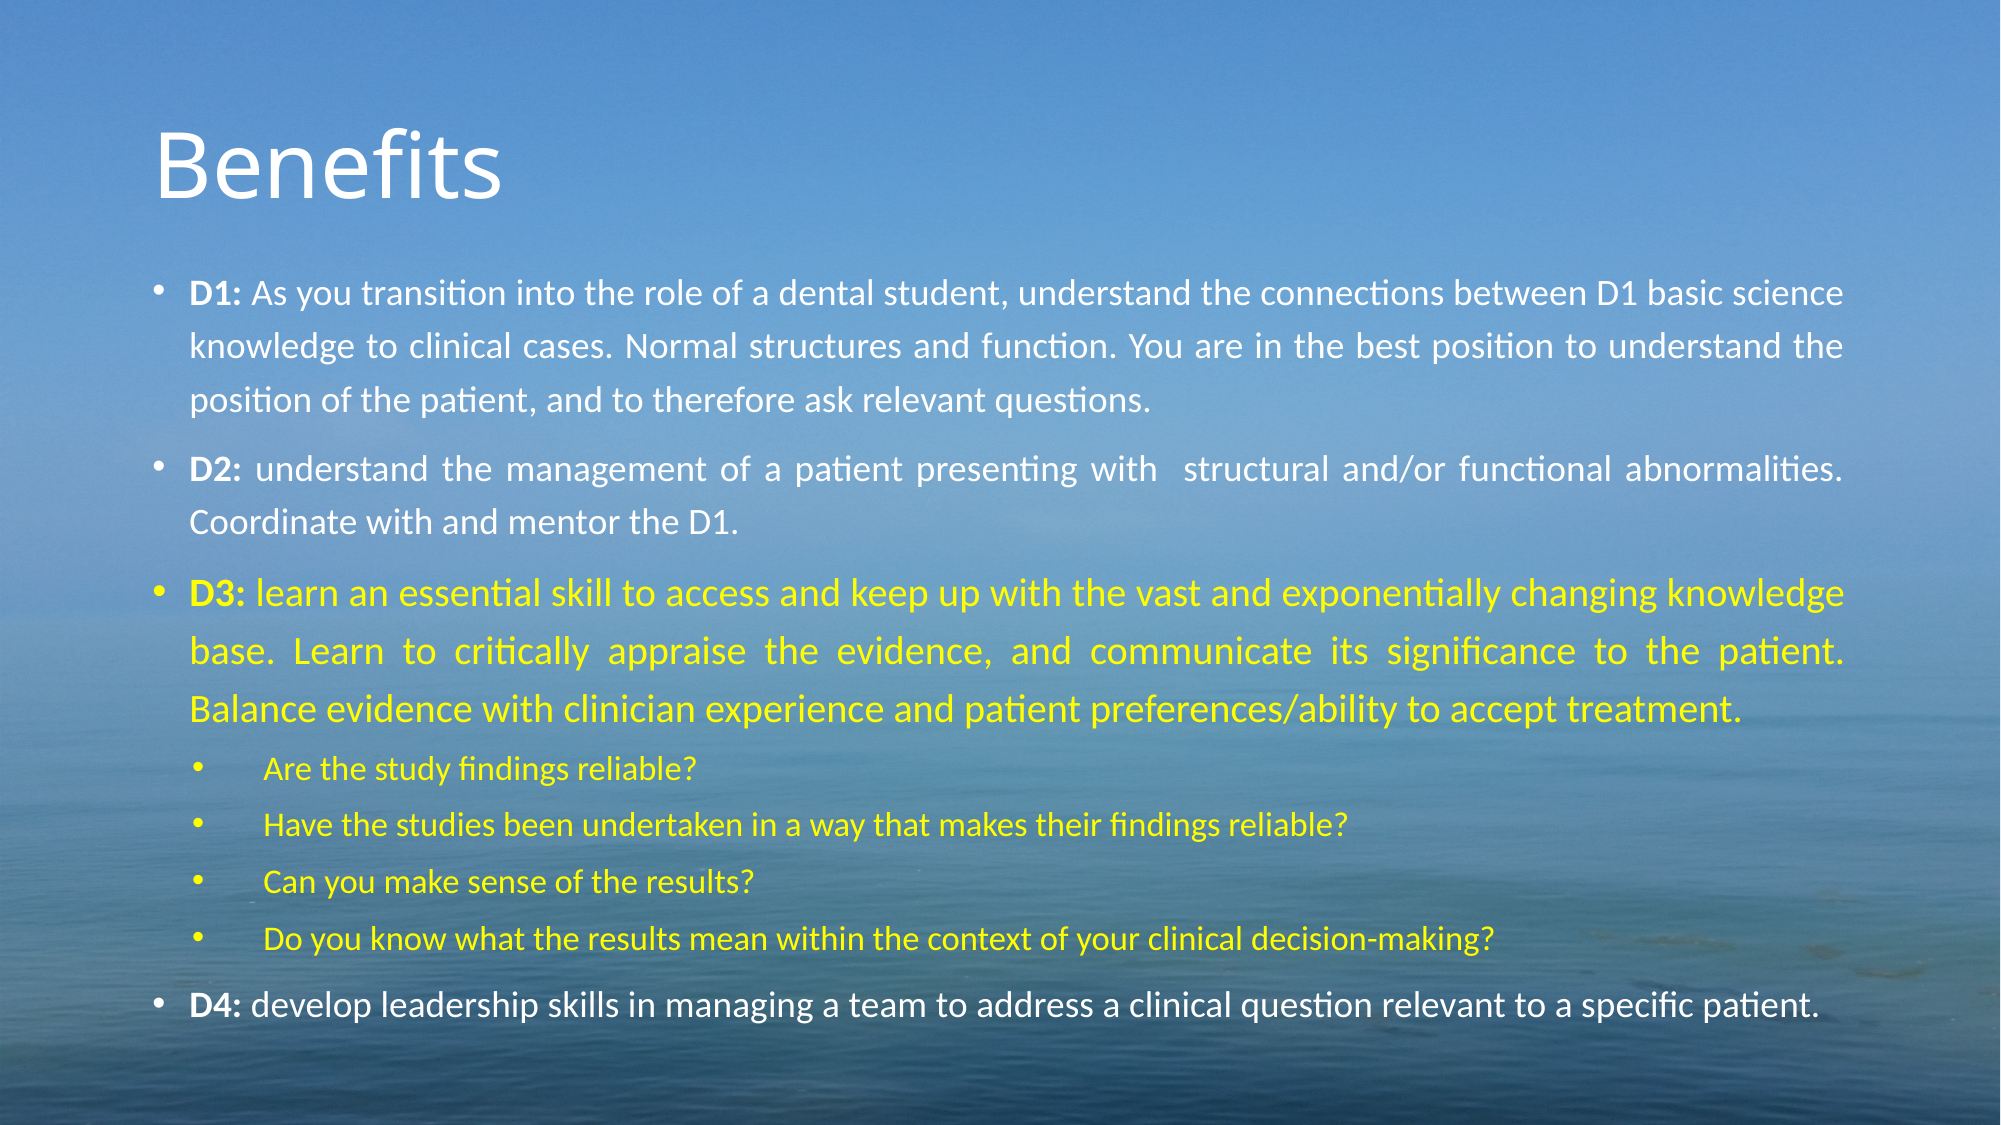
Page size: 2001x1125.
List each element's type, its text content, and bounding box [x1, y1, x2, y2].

title Benefits [137, 59, 1863, 251]
picture [0, 0, 2001, 1125]
list D1: As you transition into the role of a dental student, understand the connections between D1 basic science knowledge to clinical cases. Normal structures and function. You are in the best position to understand the position of the patient, and to therefore ask relevant questions. D2: understand the management of a patient presenting with structural and/or functional abnormalities. Coordinate with and mentor the D1. D3: learn an essential skill to access and keep up with the vast and exponentially changing knowledge base. Learn to critically appraise the evidence, and communicate its significance to the patient. Balance evidence with clinician experience and patient preferences/ability to accept treatment. Are the study findings reliable? Have the studies been undertaken in a way that makes their findings reliable? Can you make sense of the results? Do you know what the results mean within the context of your clinical decision-making? D4: develop leadership skills in managing a team to address a clinical question relevant to a specific patient. [137, 251, 1863, 1066]
